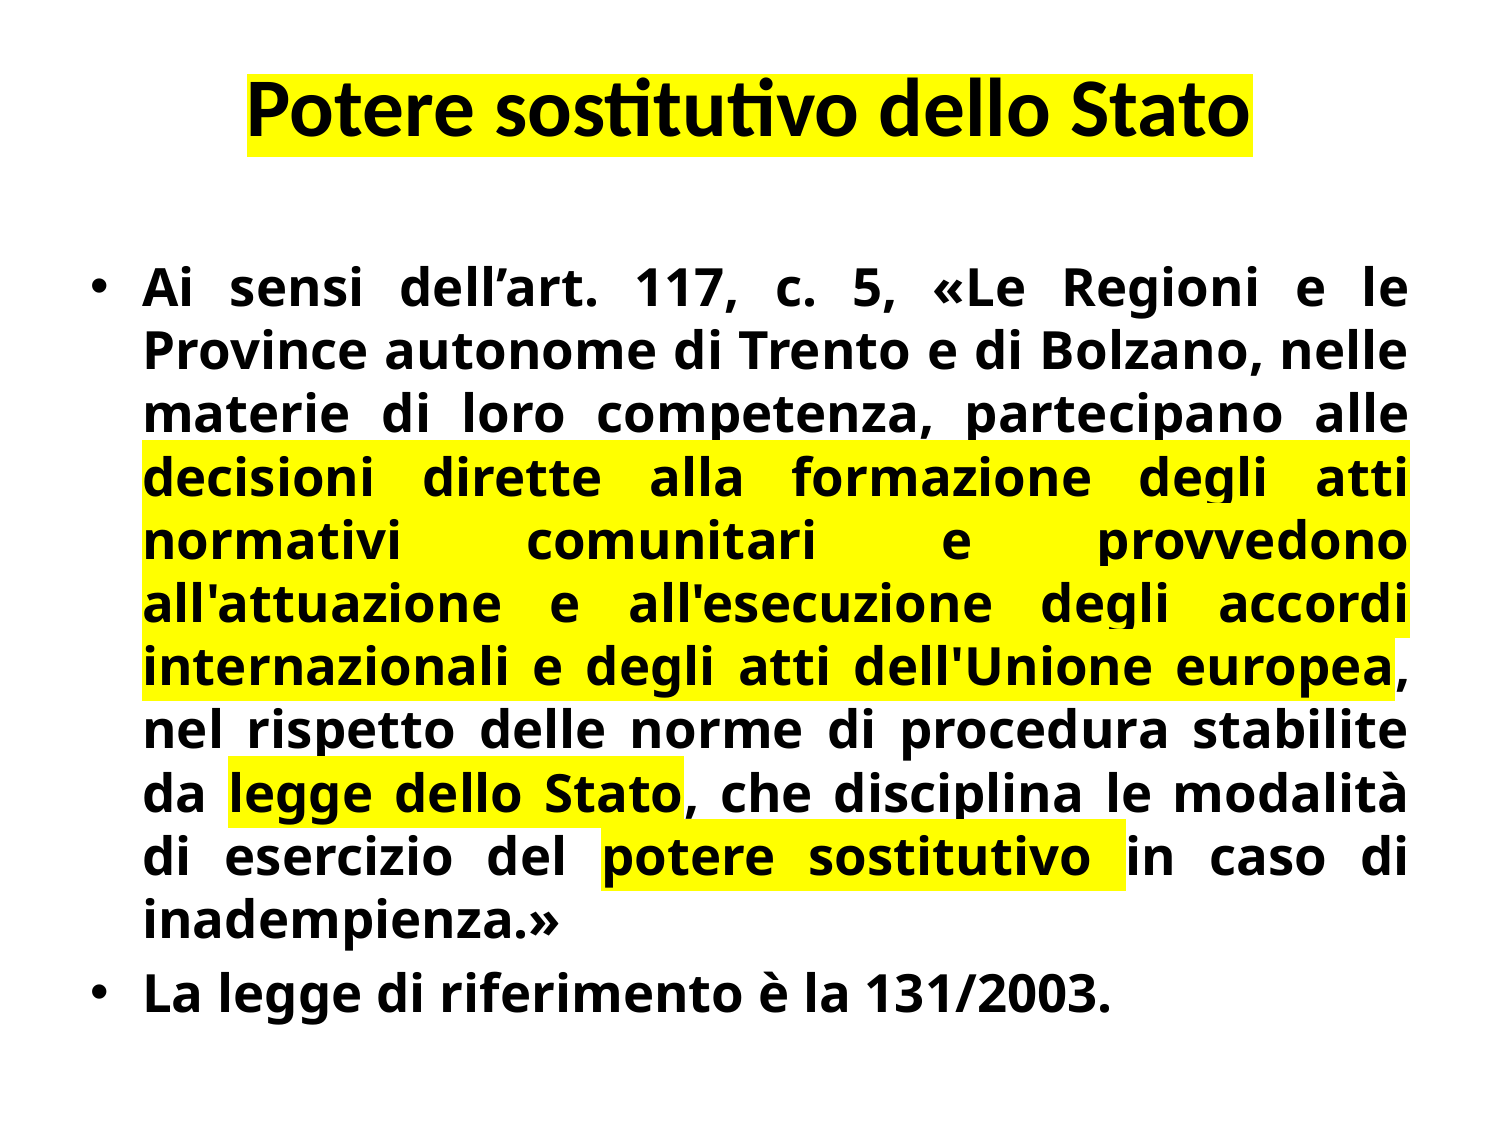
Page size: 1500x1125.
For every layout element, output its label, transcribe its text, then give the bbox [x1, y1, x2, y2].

title Potere sostitutivo dello Stato [75, 45, 1425, 161]
list Ai sensi dell’art. 117, c. 5, «Le Regioni e le Province autonome di Trento e di Bolzano, nelle materie di loro competenza, partecipano alle decisioni dirette alla formazione degli atti normativi comunitari e provvedono all'attuazione e all'esecuzione degli accordi internazionali e degli atti dell'Unione europea, nel rispetto delle norme di procedura stabilite da legge dello Stato, che disciplina le modalità di esercizio del potere sostitutivo in caso di inadempienza.» La legge di riferimento è la 131/2003. [75, 172, 1425, 1035]
